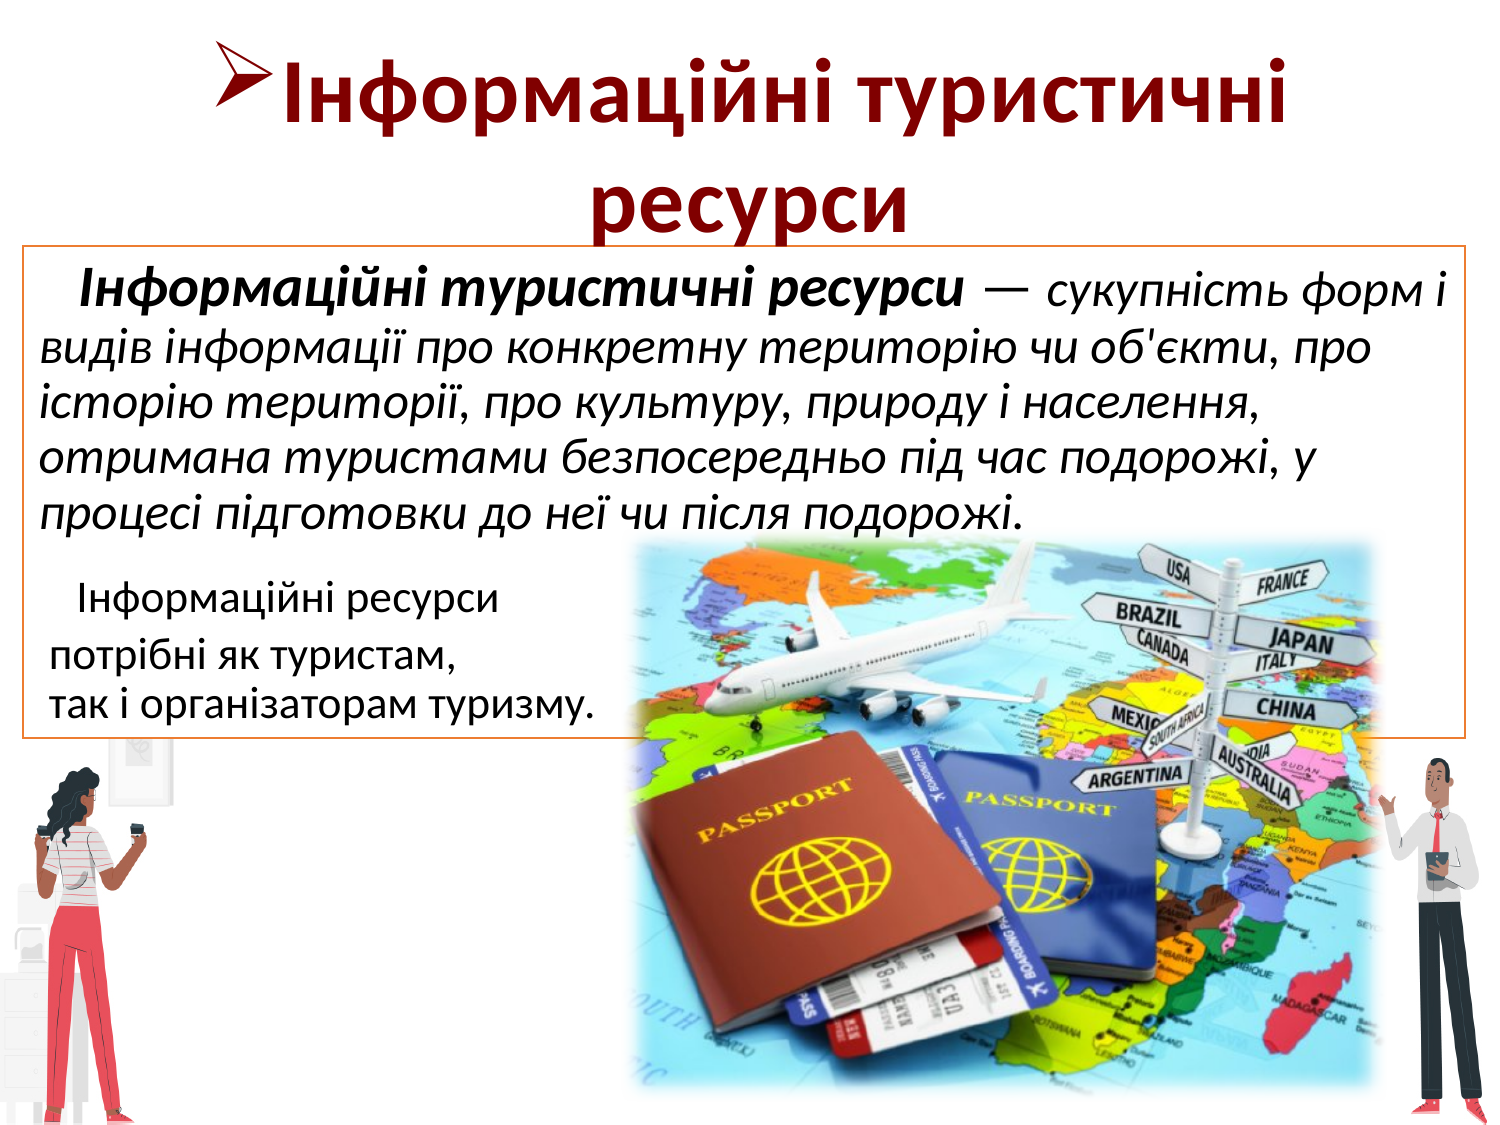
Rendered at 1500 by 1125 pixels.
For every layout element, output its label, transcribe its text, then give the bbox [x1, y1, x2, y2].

title Інформаційні туристичні ресурси — сукупність форм і видів інформації про конкретну територію чи об'єкти, про історію території, про культуру, природу і населення, отримана туристами безпосередньо під час подорожі, у процесі підготовки до неї чи після подорожі. Інформаційні ресурси потрібні як туристам, так і організаторам туризму. [22, 245, 1466, 739]
picture [0, 0, 1500, 1125]
text_box Інформаційні туристичні ресурси [23, 23, 1477, 259]
